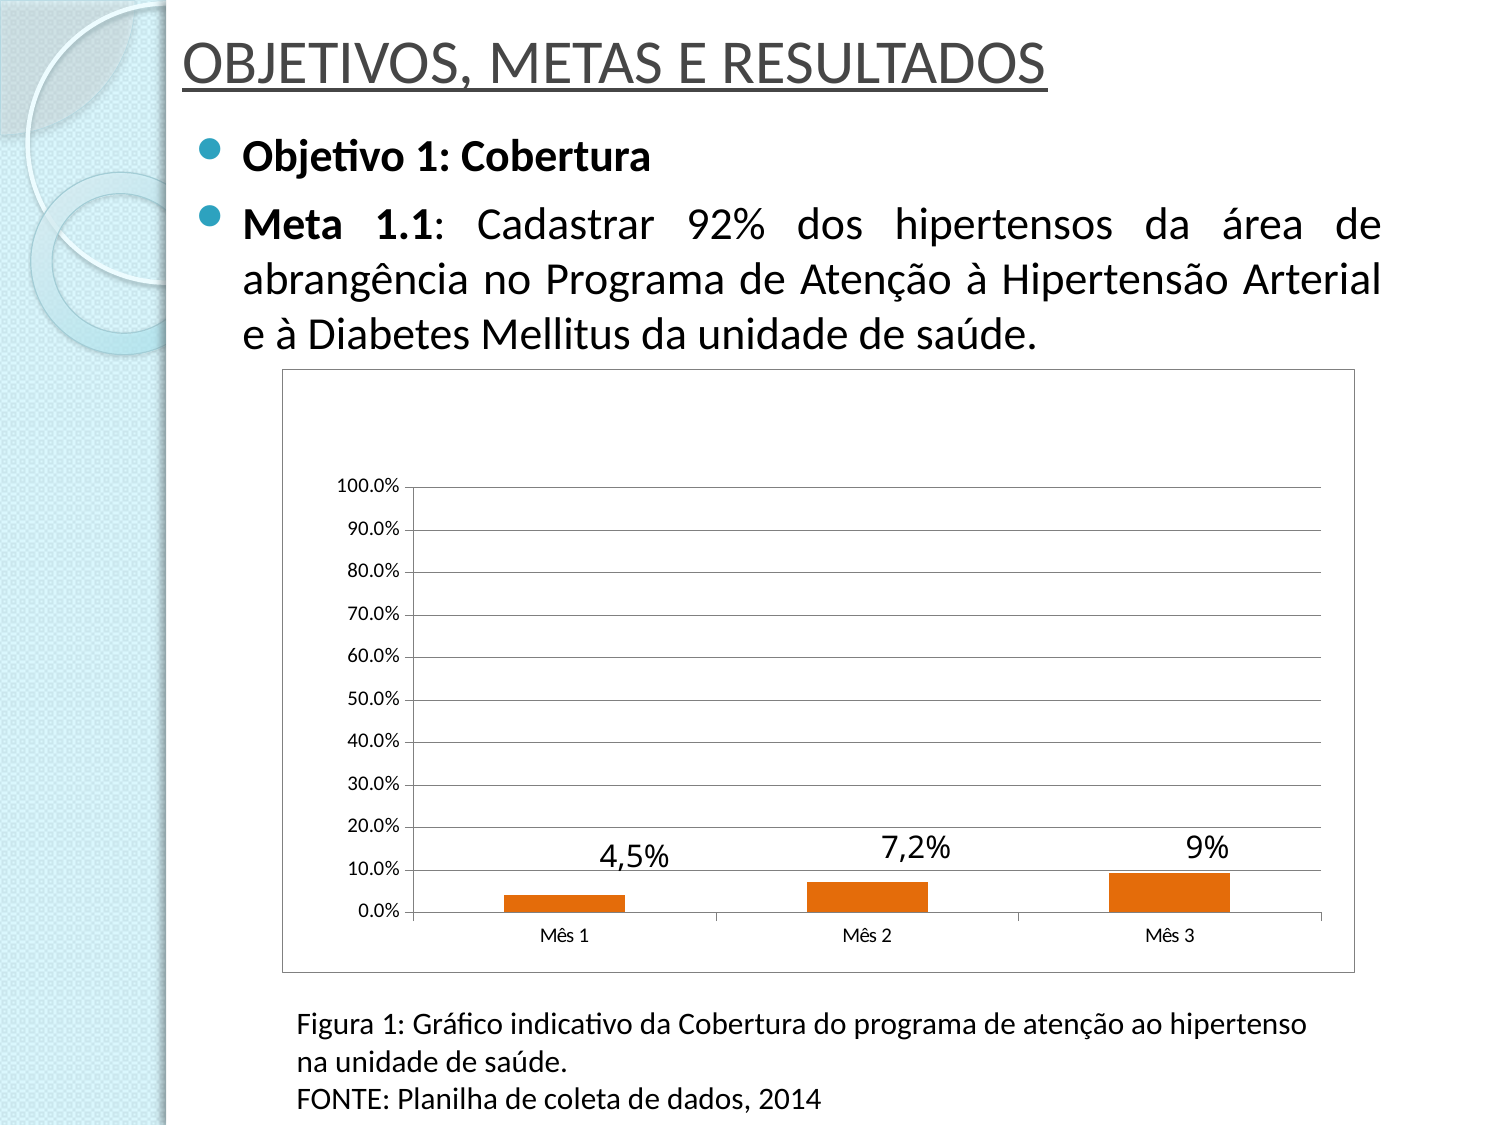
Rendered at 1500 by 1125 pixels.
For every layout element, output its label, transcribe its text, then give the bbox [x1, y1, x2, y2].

text_box OBJETIVOS, METAS E RESULTADOS [167, 0, 1398, 153]
chart [281, 369, 1355, 973]
list Objetivo 1: Cobertura Meta 1.1: Cadastrar 92% dos hipertensos da área de abrangência no Programa de Atenção à Hipertensão Arterial e à Diabetes Mellitus da unidade de saúde. [167, 153, 1398, 403]
text_box Figura 1: Gráfico indicativo da Cobertura do programa de atenção ao hipertenso na unidade de saúde. FONTE: Planilha de coleta de dados, 2014 [281, 996, 1355, 1124]
